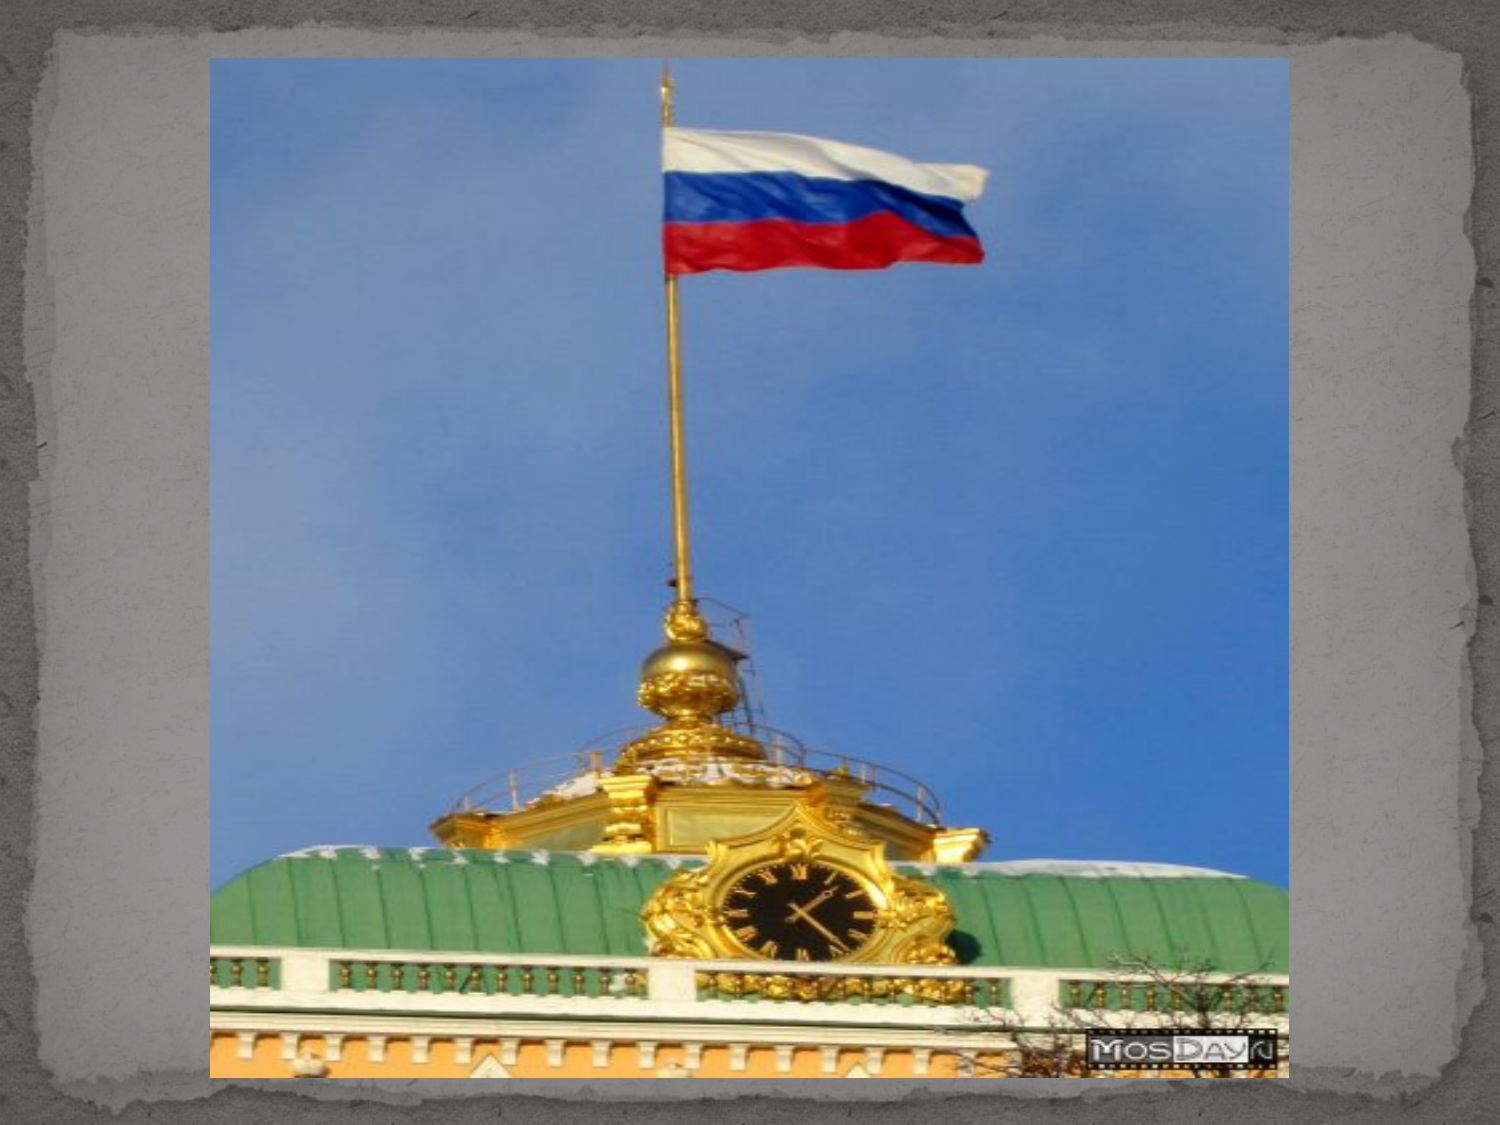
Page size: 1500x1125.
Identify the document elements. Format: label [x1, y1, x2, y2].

picture [210, 58, 1289, 1078]
